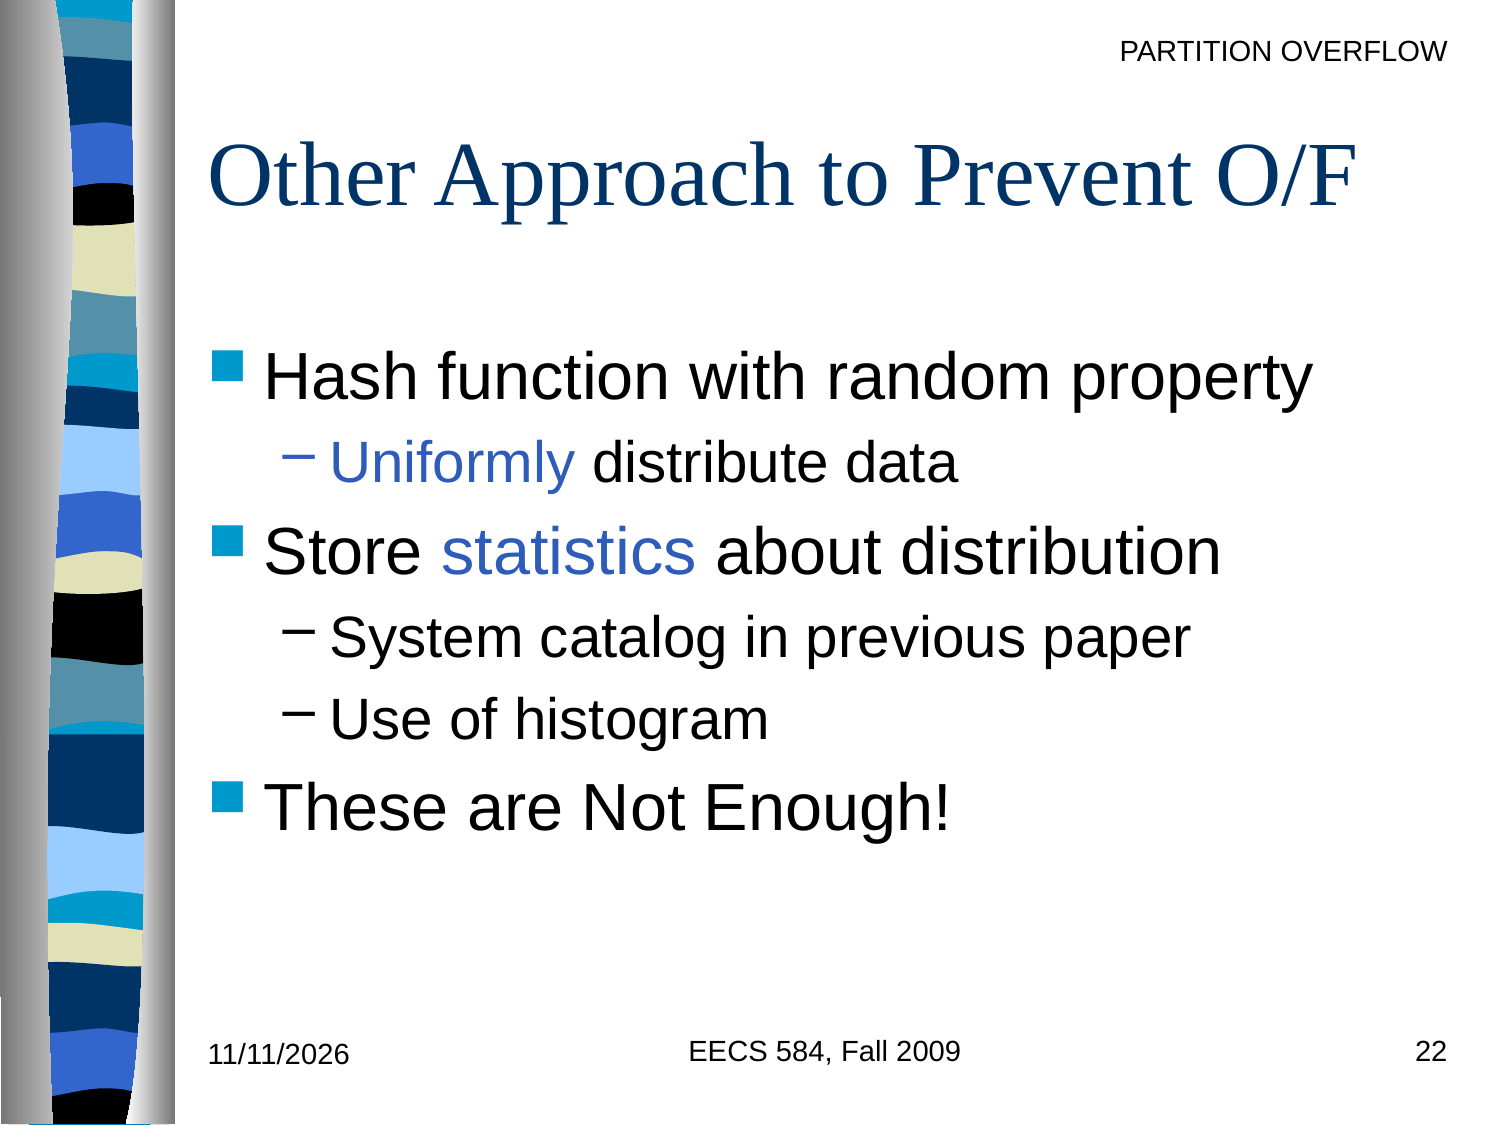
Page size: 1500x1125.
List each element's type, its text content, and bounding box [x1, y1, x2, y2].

slide_number 22 [1149, 1025, 1463, 1100]
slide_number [192, 1027, 505, 1103]
list Hash function with random property Uniformly distribute data Store statistics about distribution System catalog in previous paper Use of histogram These are Not Enough! [192, 324, 1468, 1001]
footer EECS 584, Fall 2009 [587, 1025, 1063, 1100]
title Other Approach to Prevent O/F [192, 74, 1468, 263]
